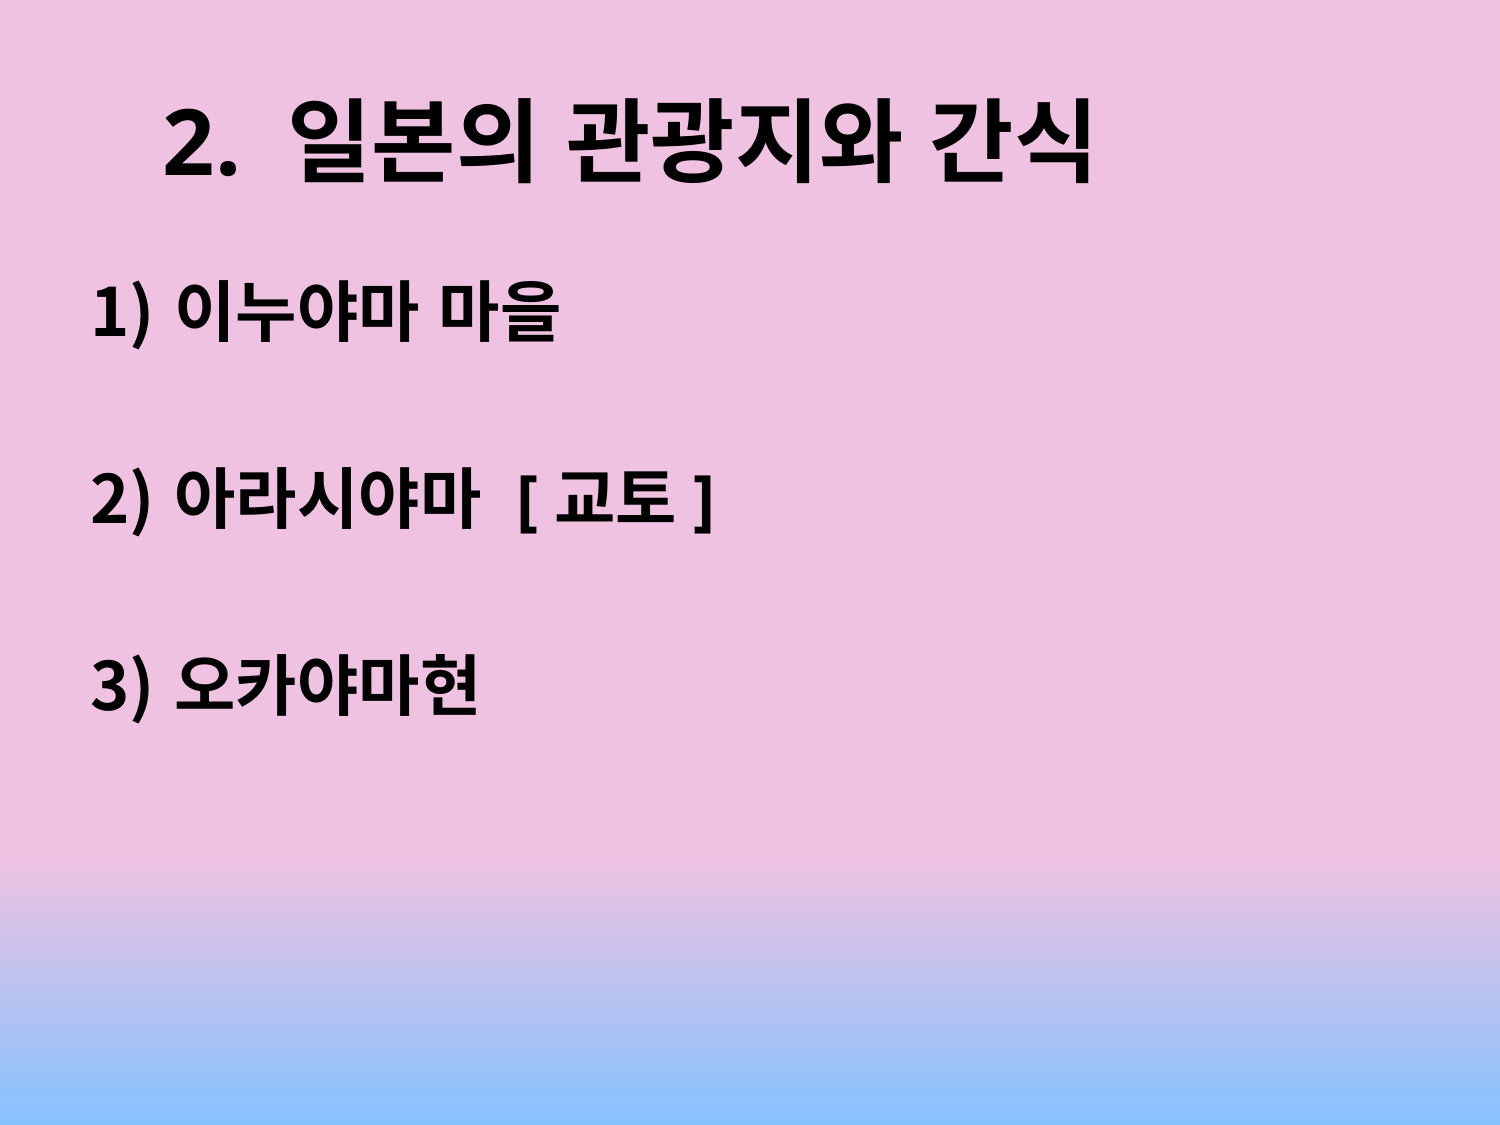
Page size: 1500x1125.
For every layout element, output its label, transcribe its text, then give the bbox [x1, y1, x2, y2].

title 2. 일본의 관광지와 간식 [75, 45, 1188, 233]
list 이누야마 마을 아라시야마 [교토] 오카야마현 [75, 262, 1425, 1005]
